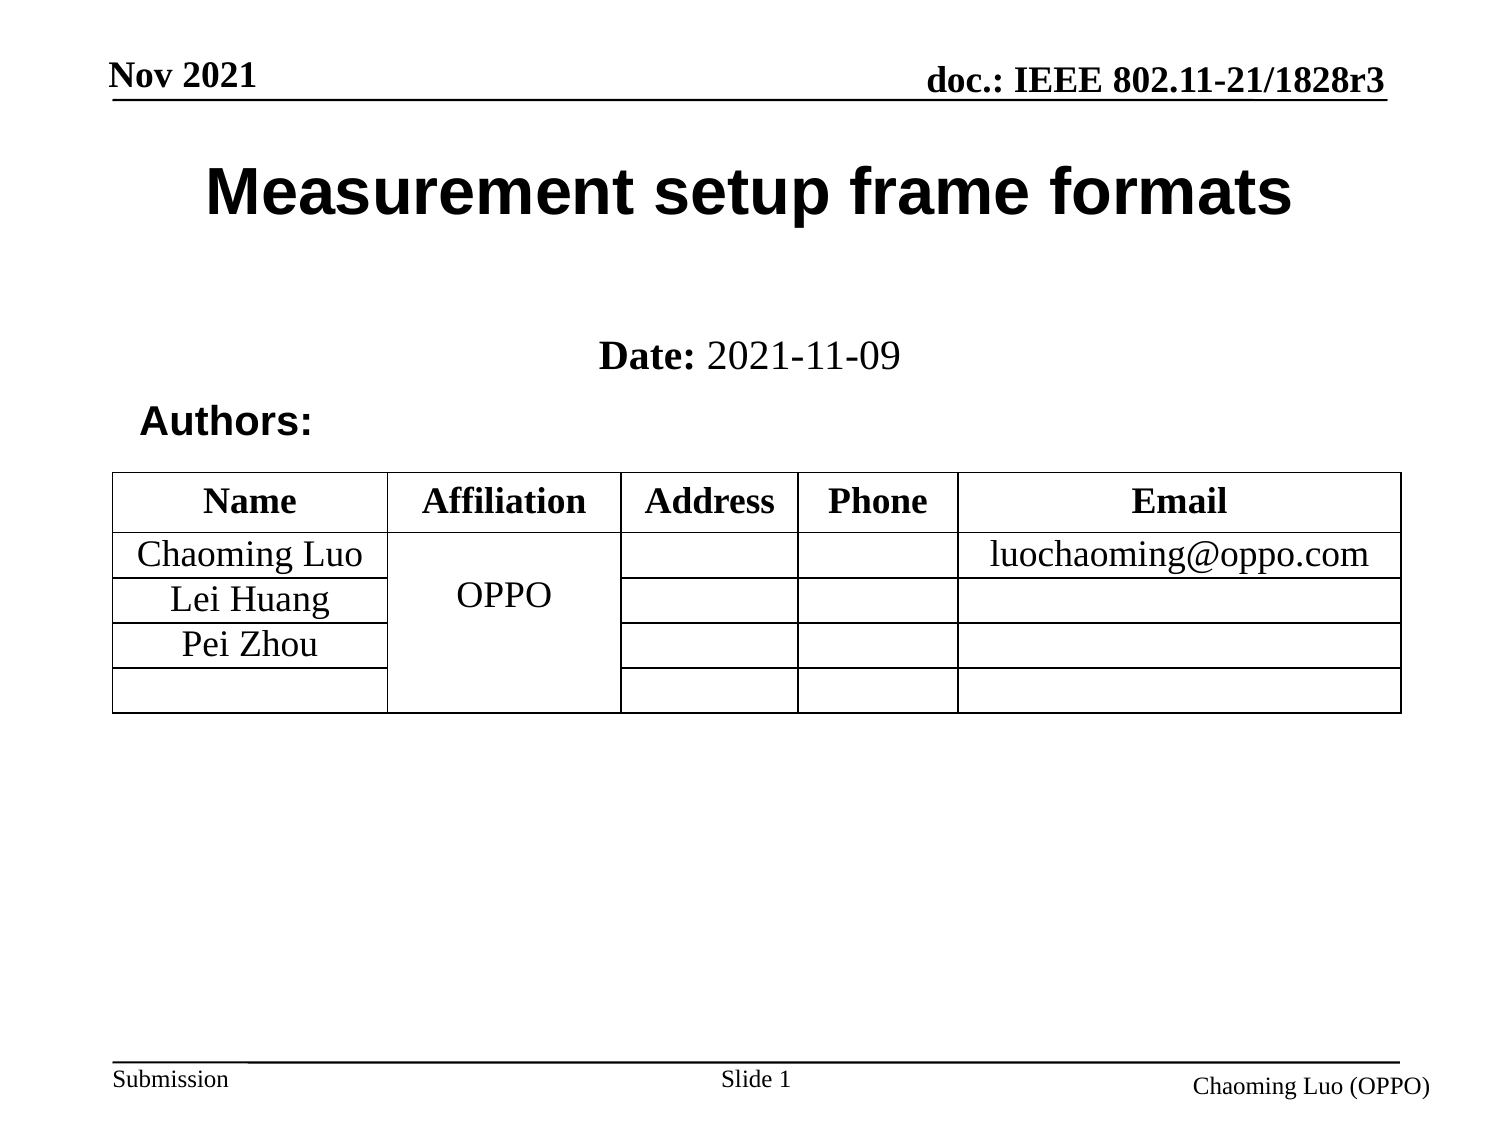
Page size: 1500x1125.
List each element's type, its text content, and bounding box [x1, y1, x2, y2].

table_cell Lei Huang [113, 579, 387, 622]
table_cell [622, 579, 797, 622]
table_header Affiliation [388, 473, 620, 532]
table_cell [113, 669, 387, 712]
table_cell OPPO [388, 533, 620, 712]
table_cell [959, 624, 1400, 667]
table_cell [799, 624, 957, 667]
table_cell [622, 533, 797, 577]
text_box Chaoming Luo (OPPO) [1178, 1062, 1446, 1107]
table_header Address [622, 473, 797, 532]
table_cell [622, 669, 797, 712]
title Measurement setup frame formats [112, 99, 1388, 275]
table_cell Pei Zhou [113, 624, 387, 667]
table_cell [622, 624, 797, 667]
table_header Email [959, 473, 1400, 532]
table_cell luochaoming@oppo.com [959, 533, 1400, 577]
table_header Phone [799, 473, 957, 532]
text_box Authors: [112, 385, 350, 449]
list Date: 2021-11-09 [112, 320, 1388, 383]
slide_number Slide 1 [712, 1061, 800, 1093]
table_header Name [113, 473, 387, 532]
table_cell [799, 533, 957, 577]
table_cell [959, 579, 1400, 622]
table_cell [799, 579, 957, 622]
table_cell [959, 669, 1400, 712]
table_cell [799, 669, 957, 712]
table_cell Chaoming Luo [113, 533, 387, 577]
